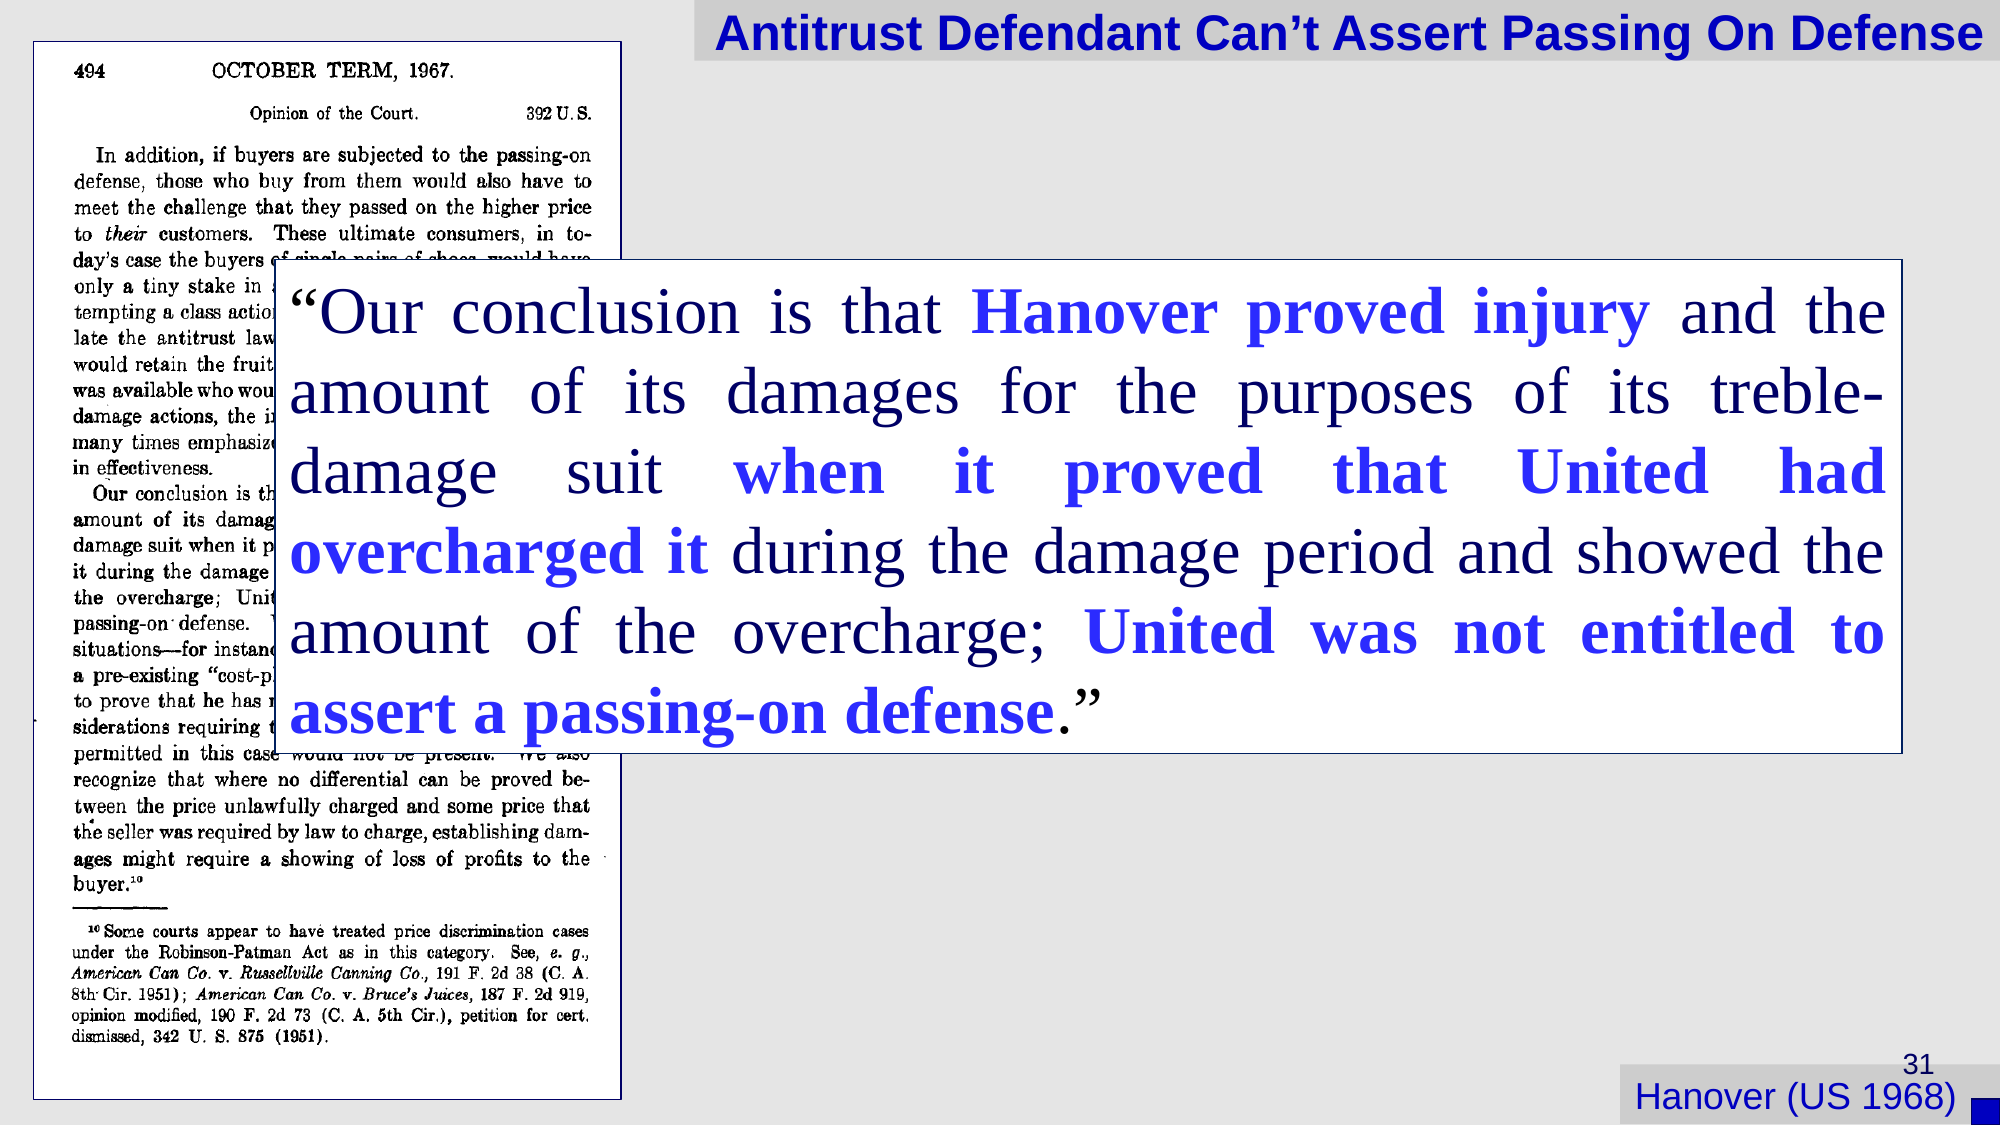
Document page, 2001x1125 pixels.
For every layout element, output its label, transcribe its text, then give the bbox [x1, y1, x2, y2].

slide_number 31 [1533, 1024, 1951, 1101]
text_box [1971, 1099, 2000, 1125]
text_box “Our conclusion is that Hanover proved injury and the amount of its damages for the purposes of its treble-damage suit when it proved that United had overcharged it during the damage period and showed the amount of the overcharge; United was not entitled to assert a passing-on defense.” [625, 259, 1902, 754]
picture [33, 42, 621, 1100]
text_box Hanover (US 1968) [1620, 1064, 2000, 1125]
title Antitrust Defendant Can’t Assert Passing On Defense [694, 0, 2000, 61]
